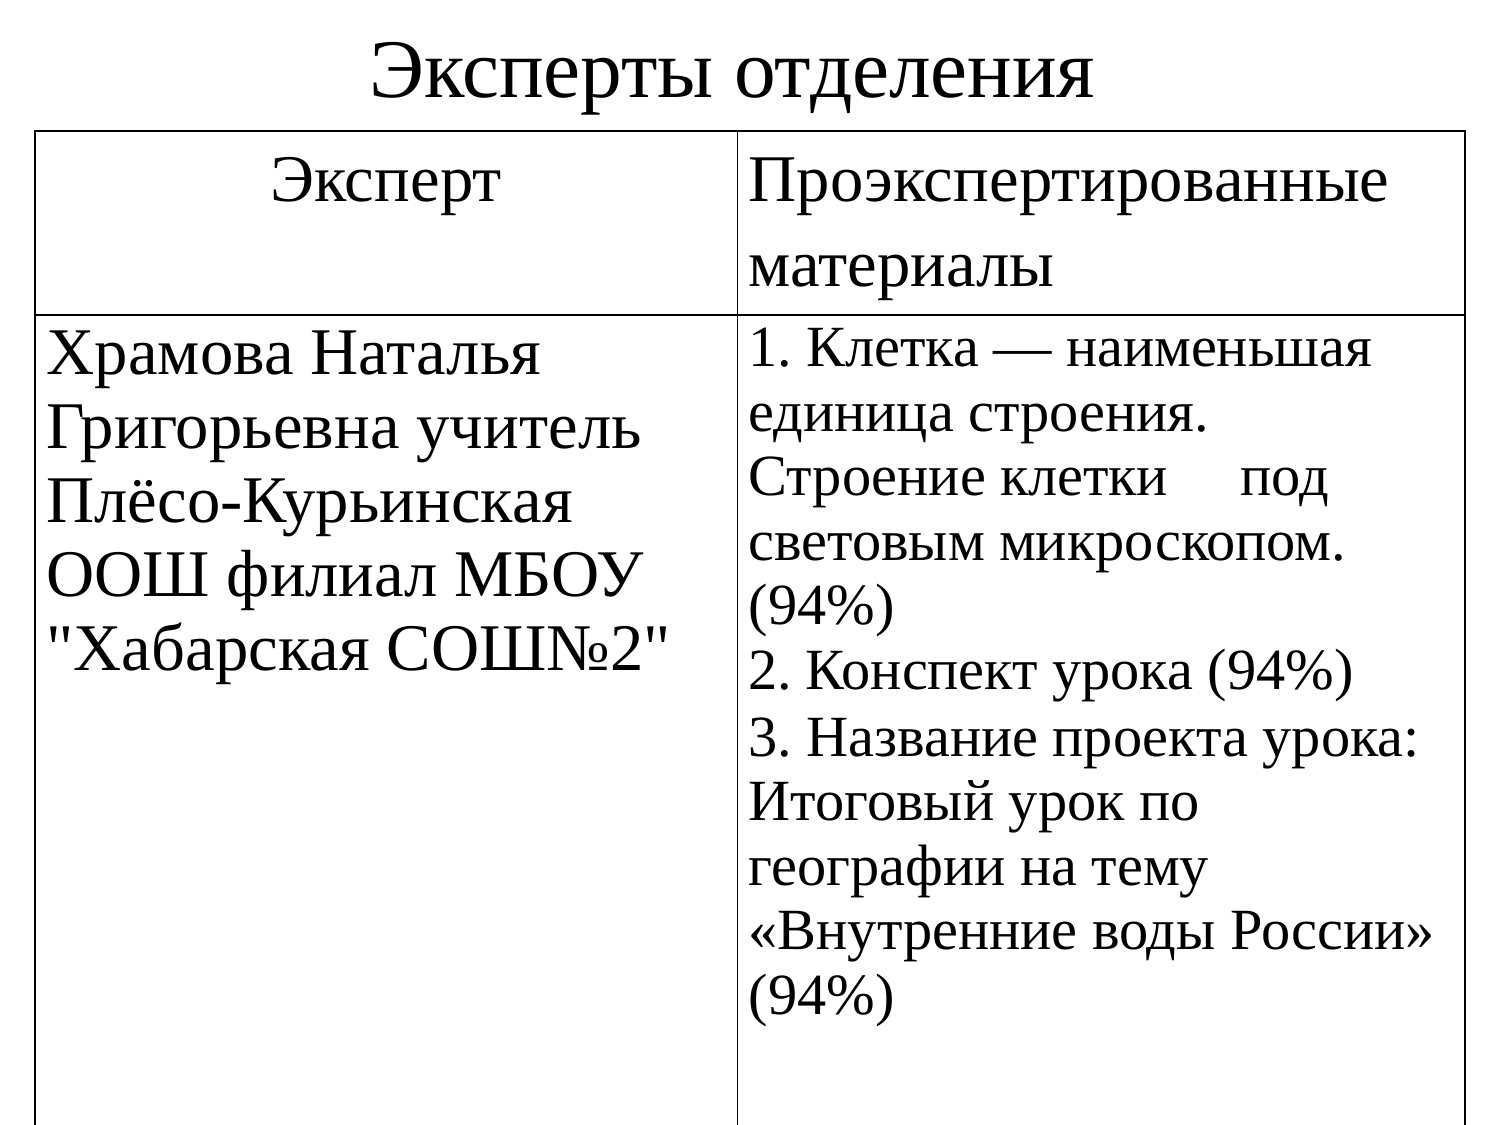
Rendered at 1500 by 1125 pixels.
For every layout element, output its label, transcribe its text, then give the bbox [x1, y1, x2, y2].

table_cell Храмова Наталья Григорьевна учитель Плёсо-Курьинская ООШ филиал МБОУ "Хабарская СОШ№2" [36, 316, 737, 1125]
table_header Проэкспертированные материалы [738, 132, 1464, 314]
table_header Эксперт [36, 132, 737, 314]
text_box Эксперты отделения [0, 6, 1465, 1125]
table_cell 1. Клетка — наименьшая единица строения. Строение клетки под световым микроскопом.(94%) 2. Конспект урока (94%) 3. Название проекта урока: Итоговый урок по географии на тему «Внутренние воды России» (94%) [738, 316, 1464, 1125]
